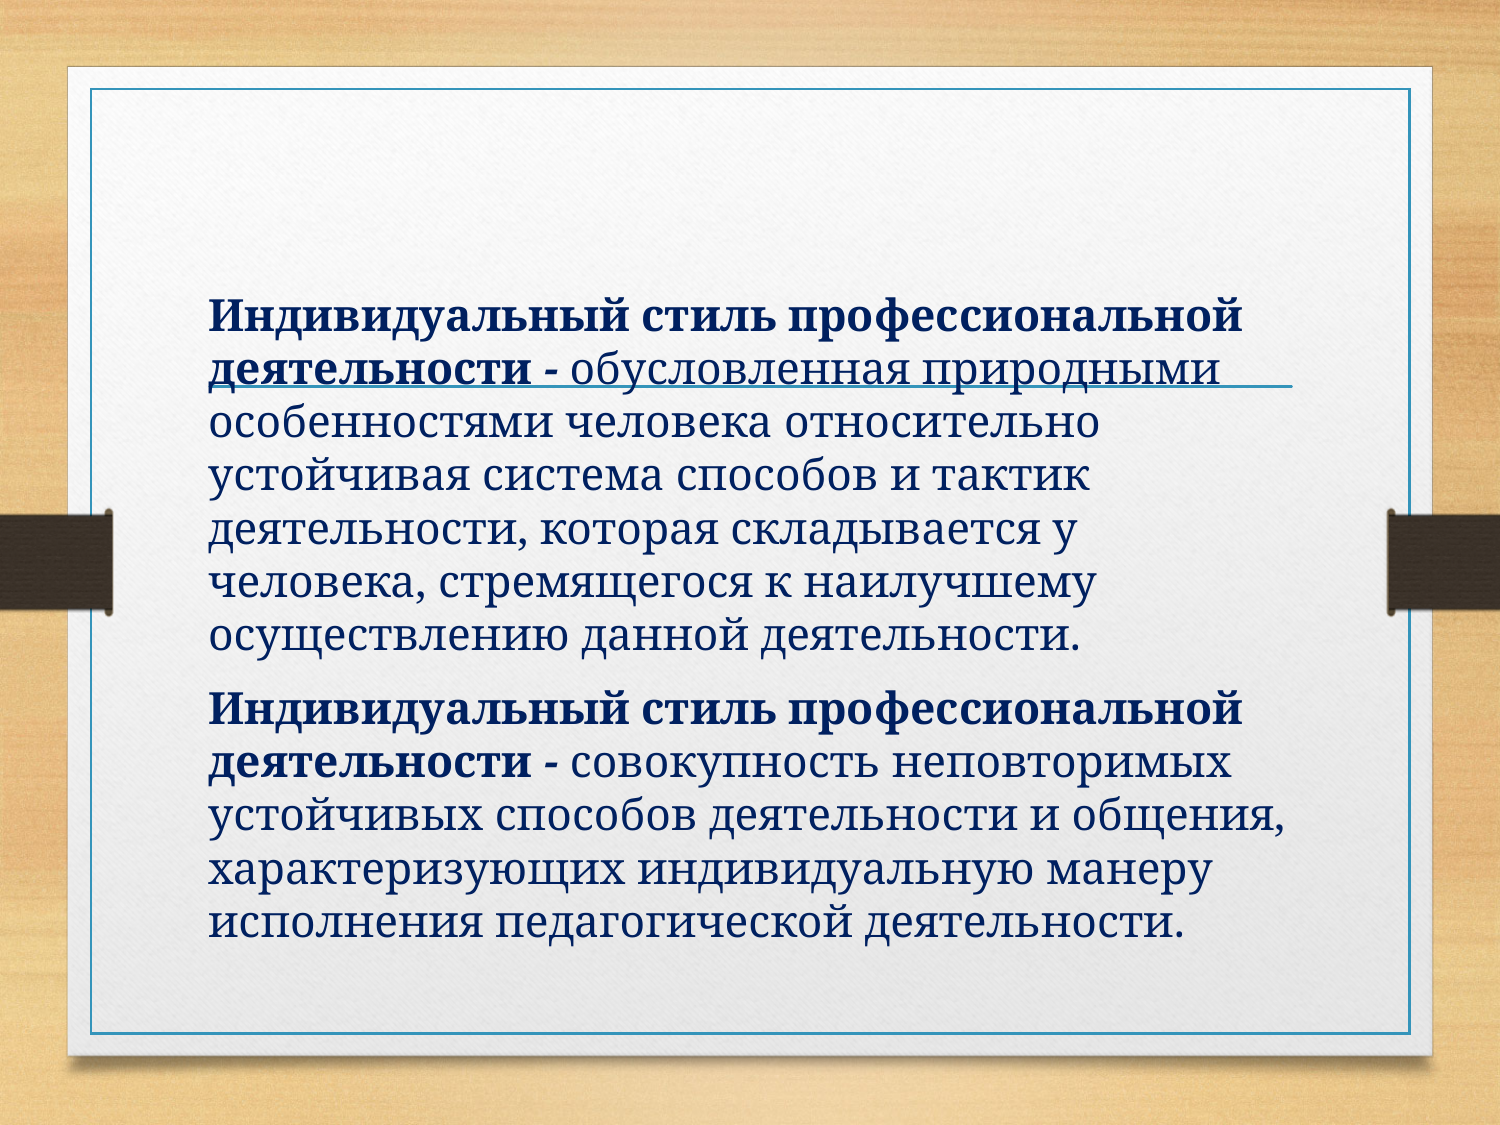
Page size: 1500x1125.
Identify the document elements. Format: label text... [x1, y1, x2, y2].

list Индивидуальный стиль профессиональной деятельности - обусловленная природными особенностями человека относительно устойчивая система способов и тактик деятельности, которая складывается у человека, стремящегося к наилучшему осуществлению данной деятельности. Индивидуальный стиль профессиональной деятельности - совокупность неповторимых устойчивых способов деятельности и общения, характеризующих индивидуальную манеру исполнения педагогической деятельности. [193, 278, 1309, 974]
picture [0, 0, 1500, 1125]
